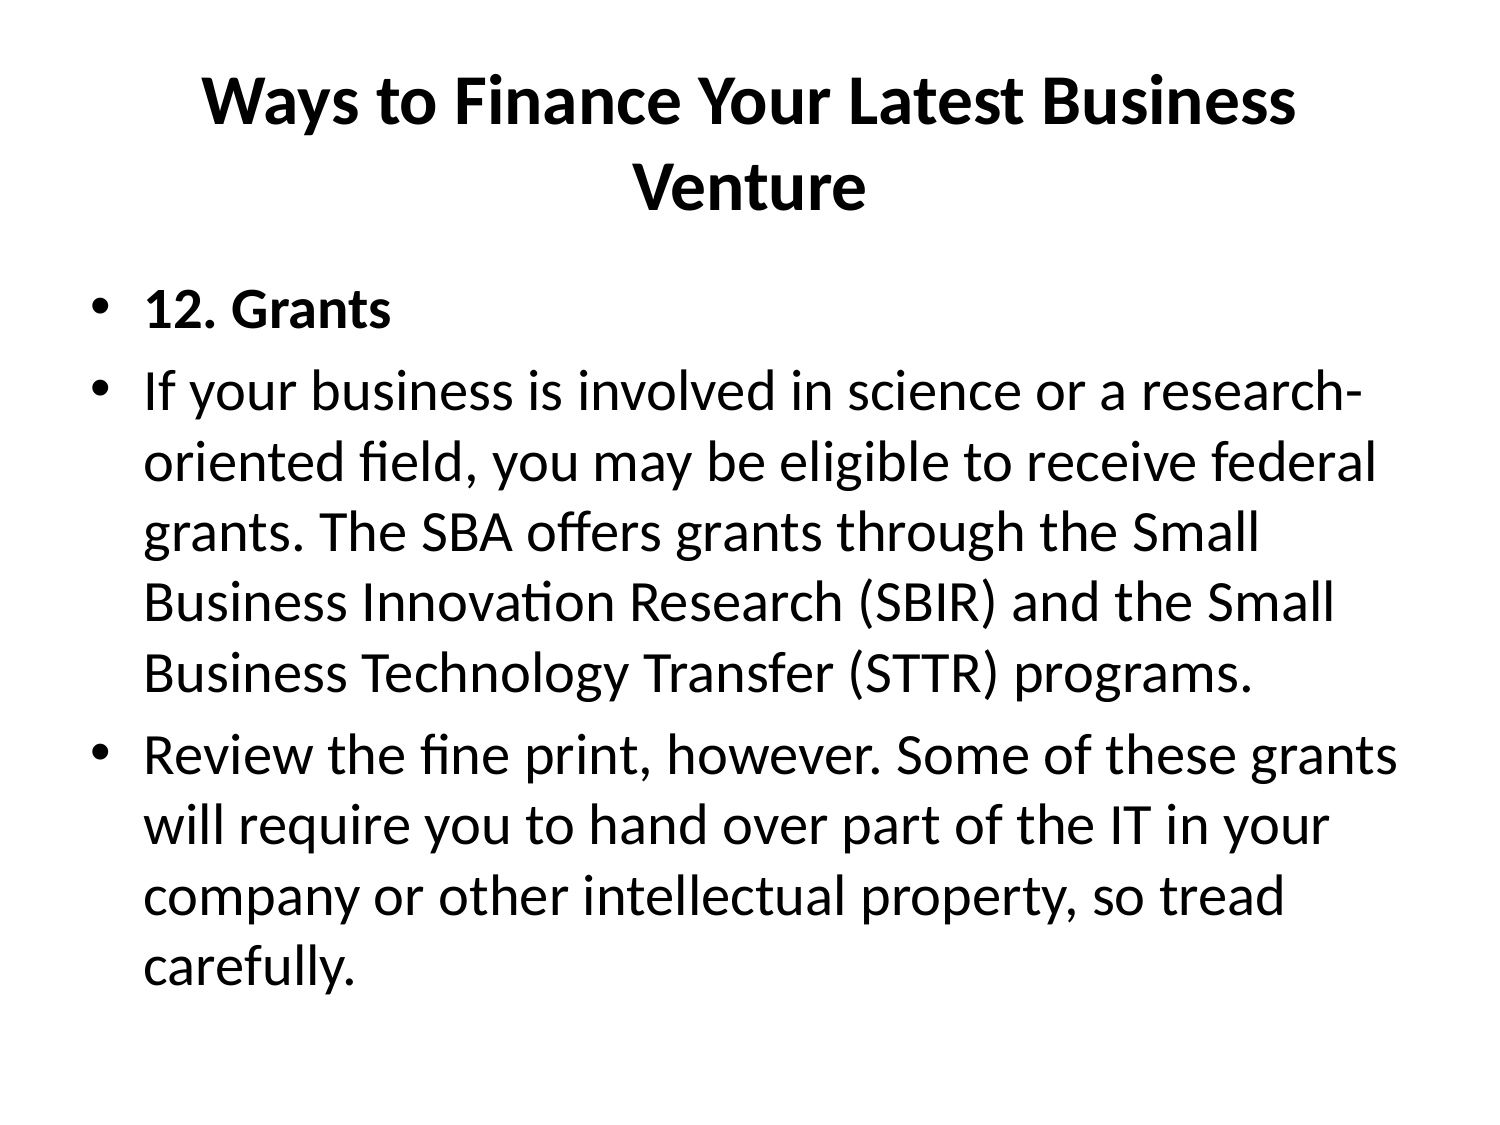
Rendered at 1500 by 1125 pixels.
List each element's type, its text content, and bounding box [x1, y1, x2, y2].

list 12. Grants If your business is involved in science or a research-oriented field, you may be eligible to receive federal grants. The SBA offers grants through the Small Business Innovation Research (SBIR) and the Small Business Technology Transfer (STTR) programs. Review the fine print, however. Some of these grants will require you to hand over part of the IT in your company or other intellectual property, so tread carefully. [75, 262, 1425, 1005]
title Ways to Finance Your Latest Business Venture [75, 45, 1425, 233]
